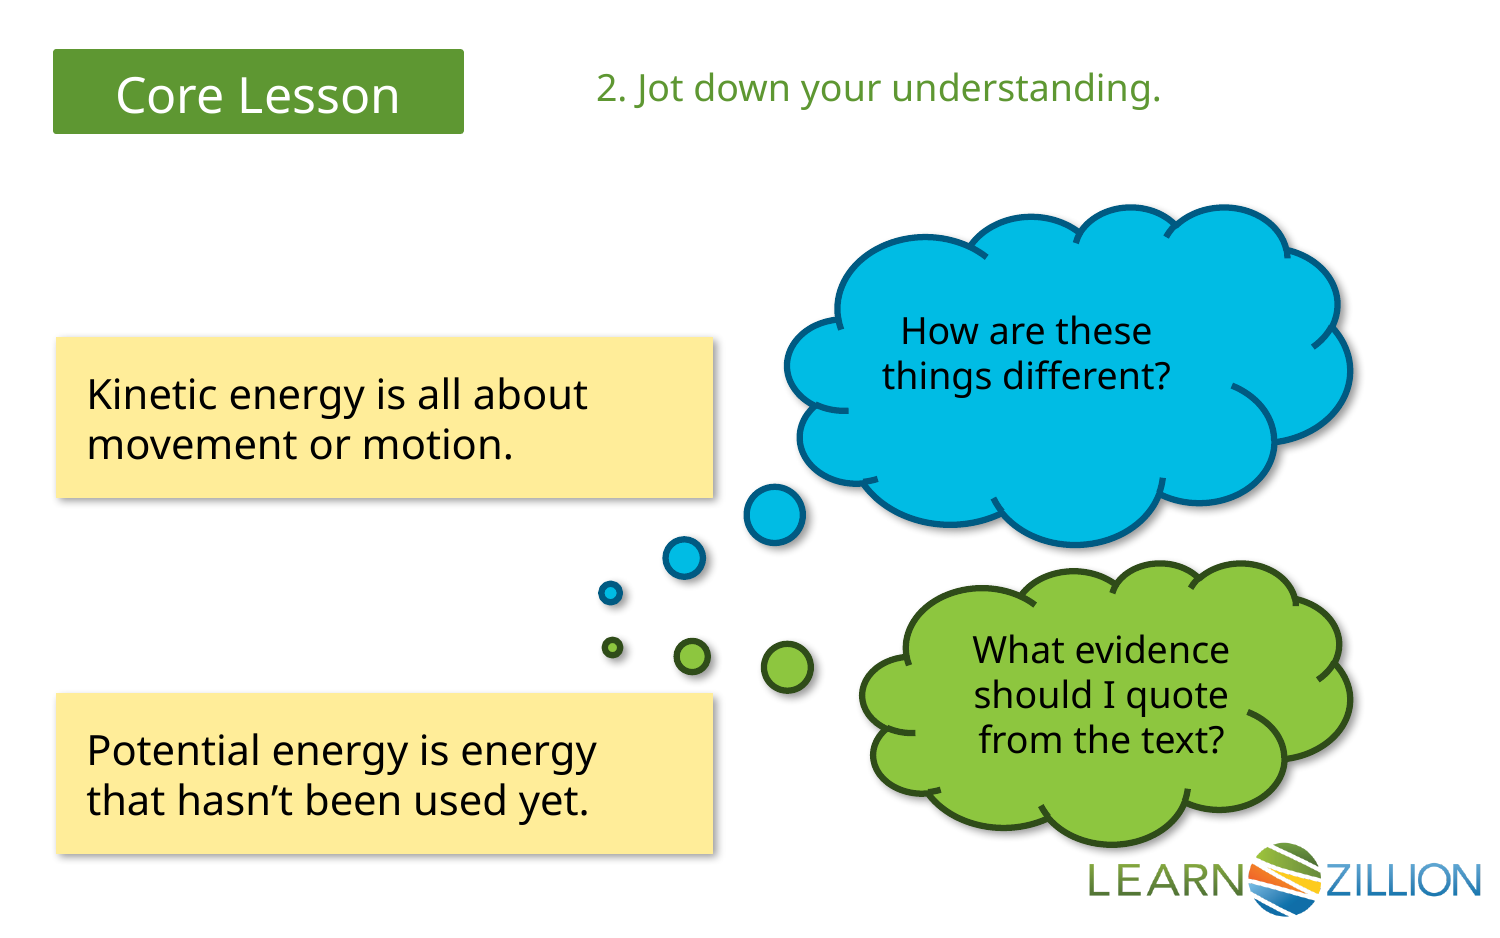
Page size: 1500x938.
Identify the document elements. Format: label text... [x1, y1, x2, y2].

text_box Potential energy is energy that hasn’t been used yet. [55, 693, 713, 855]
text_box [745, 485, 804, 544]
text_box How are these things different? [862, 299, 1191, 405]
text_box 2. Jot down your understanding. [581, 56, 1332, 116]
text_box [675, 639, 709, 674]
text_box [763, 642, 812, 692]
text_box [861, 562, 1352, 846]
text_box [600, 582, 621, 604]
text_box [786, 206, 1352, 546]
text_box Kinetic energy is all about movement or motion. [55, 337, 713, 498]
text_box [664, 538, 704, 578]
text_box [603, 638, 622, 657]
text_box What evidence should I quote from the text? [937, 618, 1266, 769]
picture [1087, 839, 1482, 919]
